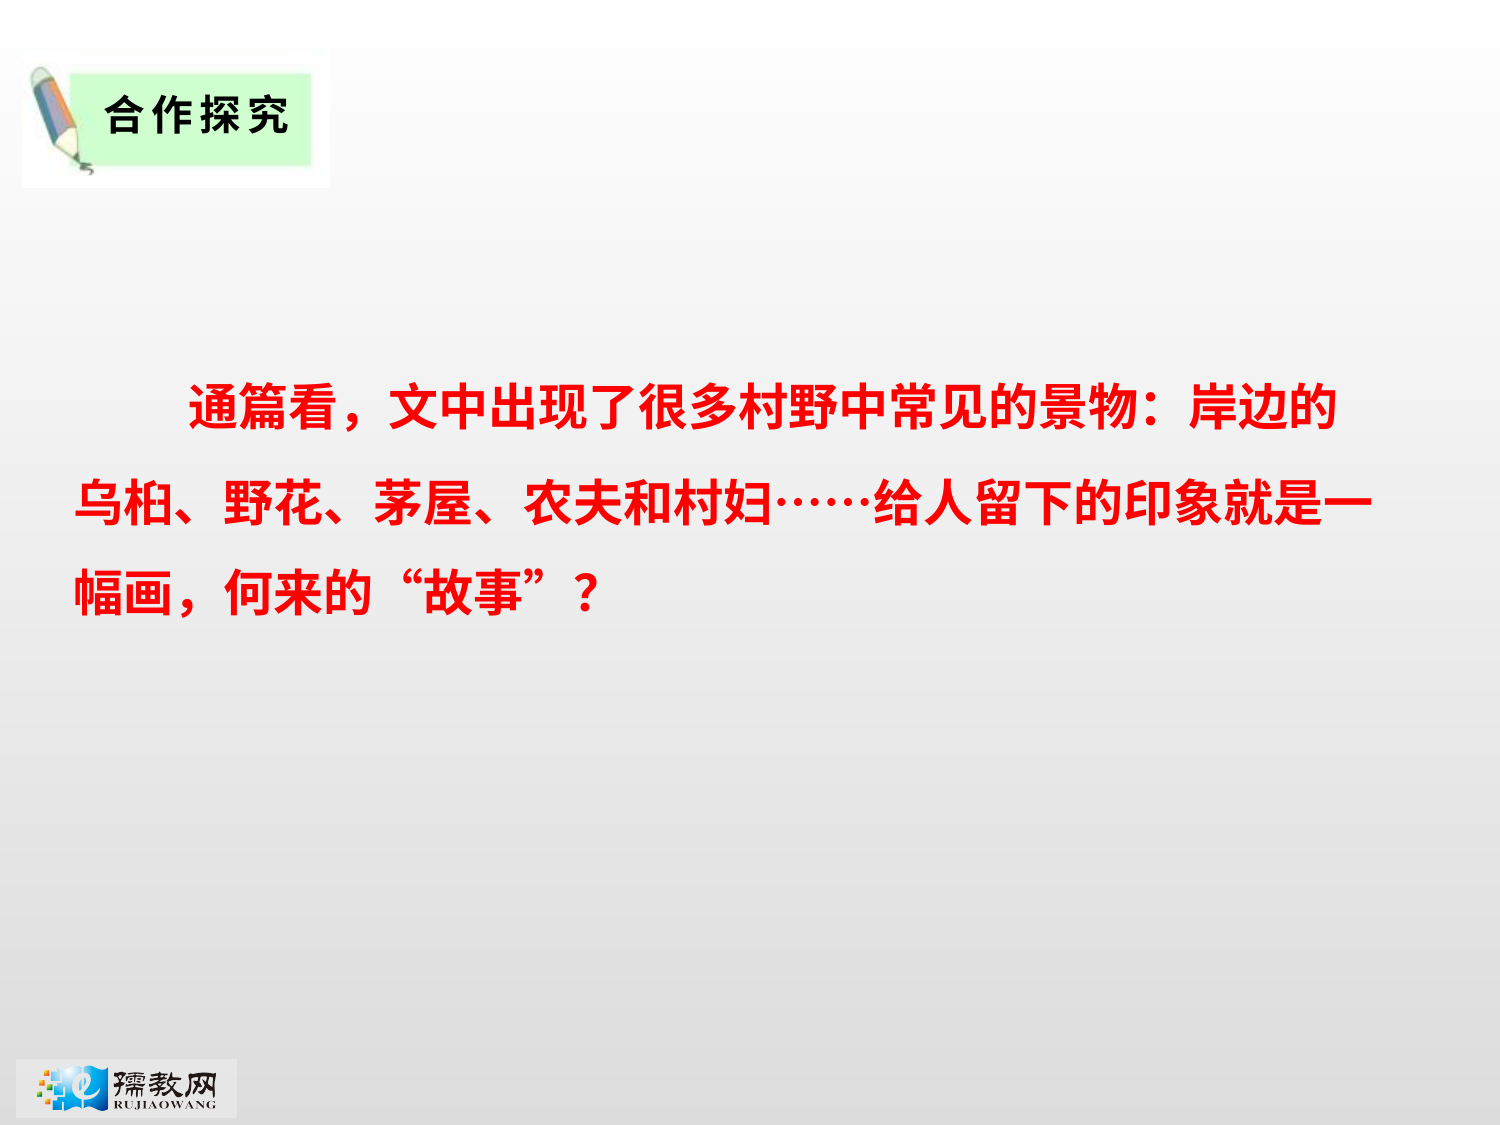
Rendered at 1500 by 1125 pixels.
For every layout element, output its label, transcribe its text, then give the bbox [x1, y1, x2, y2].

picture [16, 1059, 237, 1118]
text_box 通篇看，文中出现了很多村野中常见的景物：岸边的乌桕、野花、茅屋、农夫和村妇……给人留下的印象就是一幅画，何来的“故事”？ [58, 284, 1402, 630]
picture [22, 50, 330, 188]
